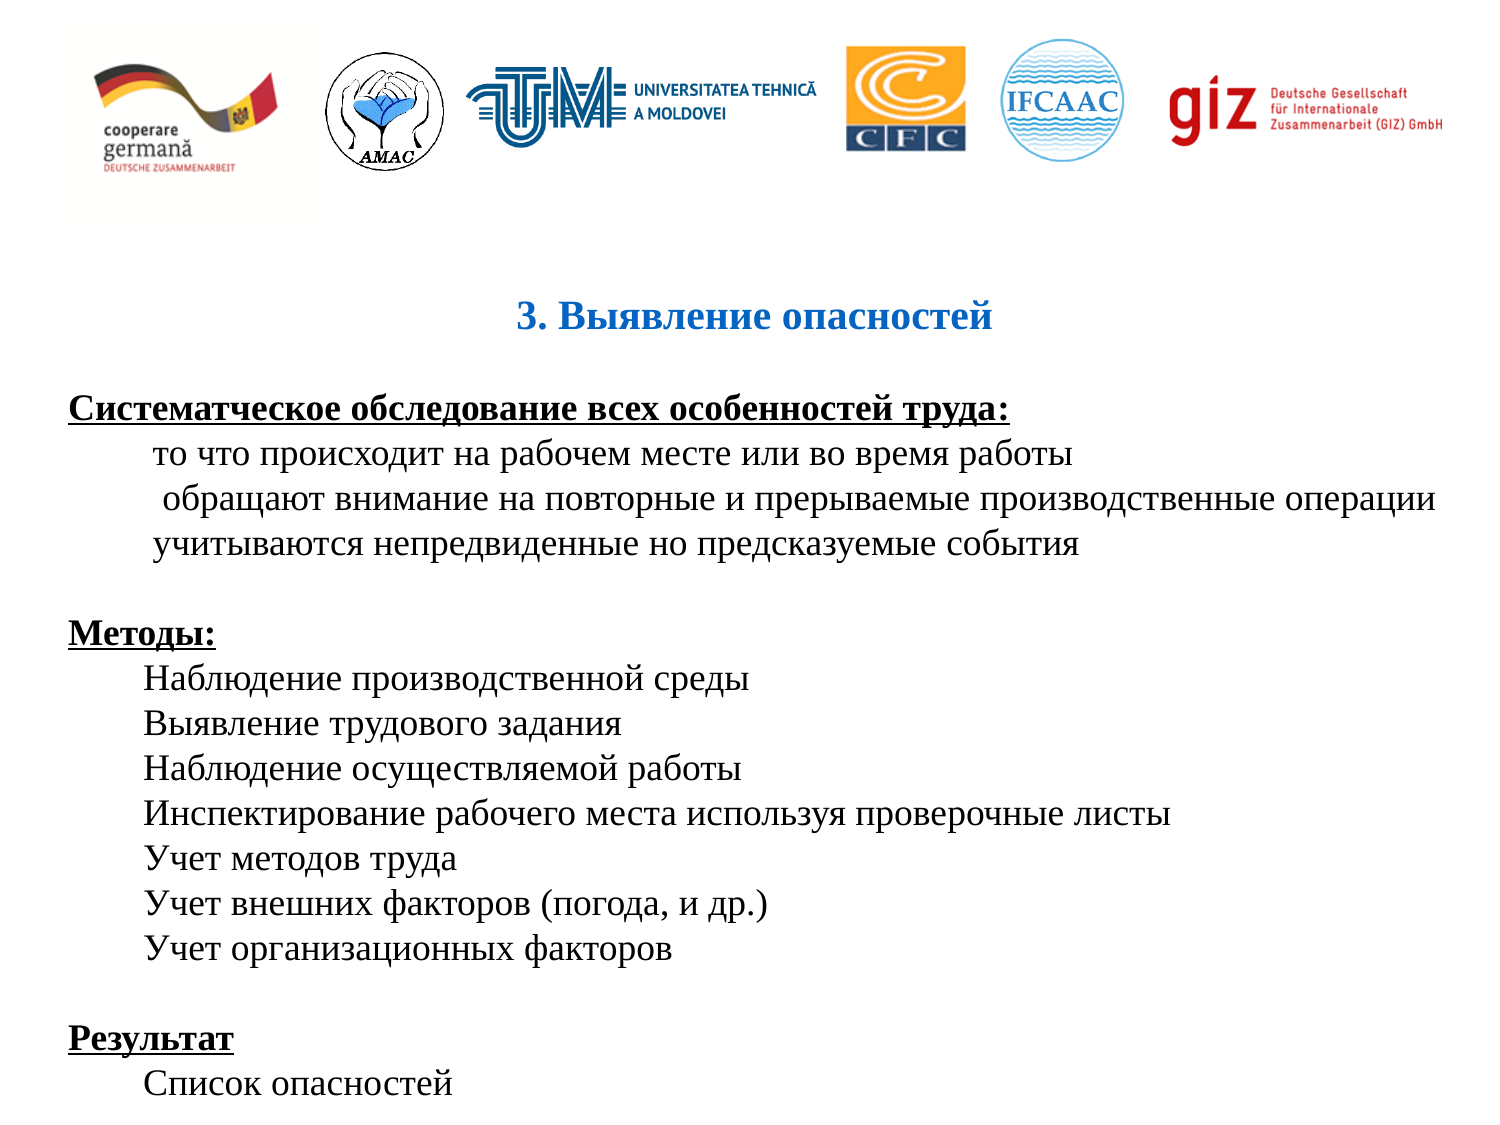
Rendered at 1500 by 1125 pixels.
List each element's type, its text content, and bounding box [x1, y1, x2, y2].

text_box 3. Выявление опасностей Систематческое обследование всех особенностей труда: то что происходит на рабочем месте или во время работы обращают внимание на повторные и прерываемые производственные операции учитываются непредвиденные но предсказуемые события Методы: Наблюдение производственной среды Выявление трудового задания Наблюдение осуществляемой работы Инспектирование рабочего места используя проверочные листы Учет методов труда Учет внешних факторов (погода, и др.) Учет организационных факторов Результат Список опасностей [53, 280, 1456, 1111]
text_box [53, 21, 1456, 226]
